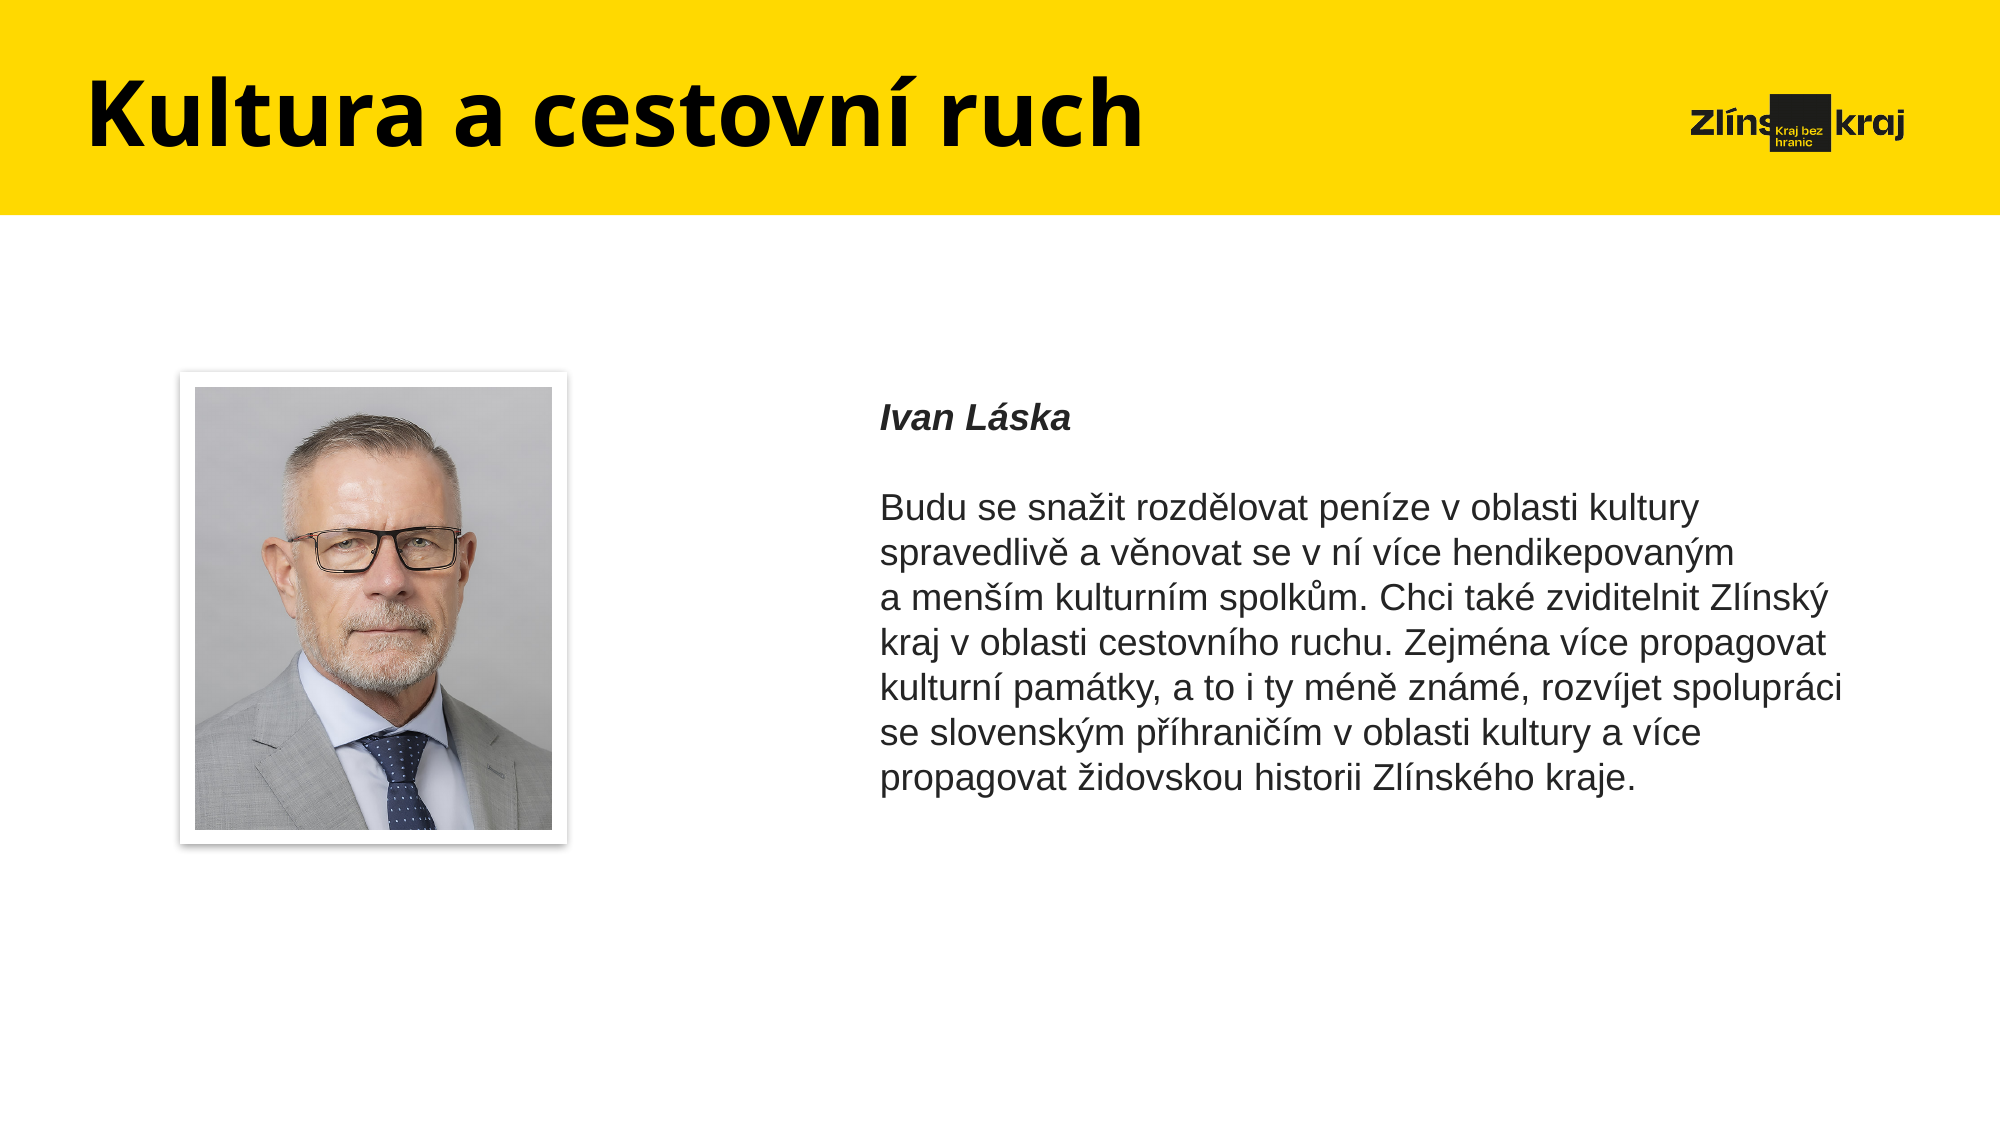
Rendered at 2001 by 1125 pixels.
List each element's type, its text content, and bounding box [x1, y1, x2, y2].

text_box Ivan Láska Budu se snažit rozdělovat peníze v oblasti kultury spravedlivě a věnovat se v ní více hendikepovaným a menším kulturním spolkům. Chci také zviditelnit Zlínský kraj v oblasti cestovního ruchu. Zejména více propagovat kulturní památky, a to i ty méně známé, rozvíjet spolupráci se slovenským příhraničím v oblasti kultury a více propagovat židovskou historii Zlínského kraje. [865, 385, 1879, 806]
picture [1690, 94, 1904, 152]
picture [194, 386, 553, 830]
title Kultura a cestovní ruch [69, 60, 1918, 214]
